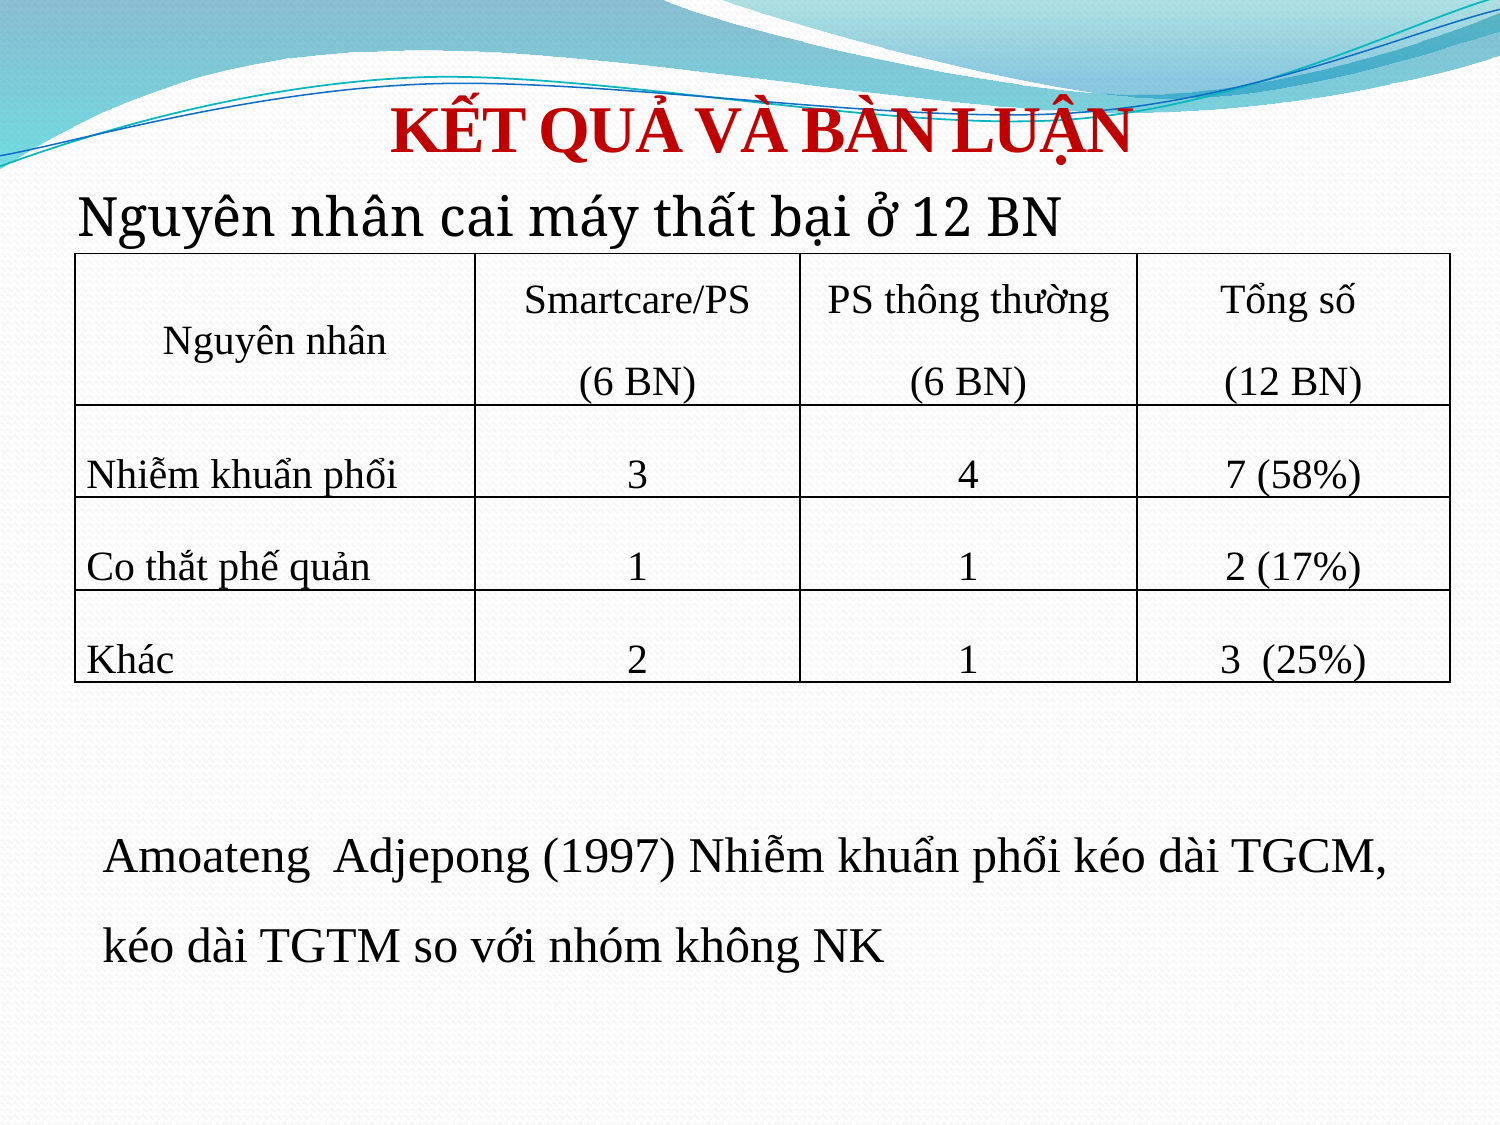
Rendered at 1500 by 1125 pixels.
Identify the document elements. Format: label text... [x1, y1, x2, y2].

table_cell 4 [801, 406, 1136, 496]
table_header Tổng số (12 BN) [1138, 254, 1449, 404]
table_cell 7 (58%) [1138, 406, 1449, 496]
table_cell Khác [76, 591, 474, 681]
table_header PS thông thường (6 BN) [801, 254, 1136, 404]
table_cell Co thắt phế quản [76, 498, 474, 589]
table_cell 1 [801, 498, 1136, 589]
table_cell 2 [476, 591, 799, 681]
table_cell Nhiễm khuẩn phổi [76, 406, 474, 496]
table_cell 1 [801, 591, 1136, 681]
text_box Amoateng Adjepong (1997) Nhiễm khuẩn phổi kéo dài TGCM, kéo dài TGTM so với nhóm không NK [87, 724, 1463, 980]
list Nguyên nhân cai máy thất bại ở 12 BN [62, 174, 1413, 275]
table_header Nguyên nhân [76, 254, 474, 404]
table_cell 3 (25%) [1138, 591, 1449, 681]
title KẾT QUẢ VÀ BÀN LUẬN [37, 75, 1488, 166]
table_cell 2 (17%) [1138, 498, 1449, 589]
table_header Smartcare/PS (6 BN) [476, 254, 799, 404]
table_cell 3 [476, 406, 799, 496]
table_cell 1 [476, 498, 799, 589]
